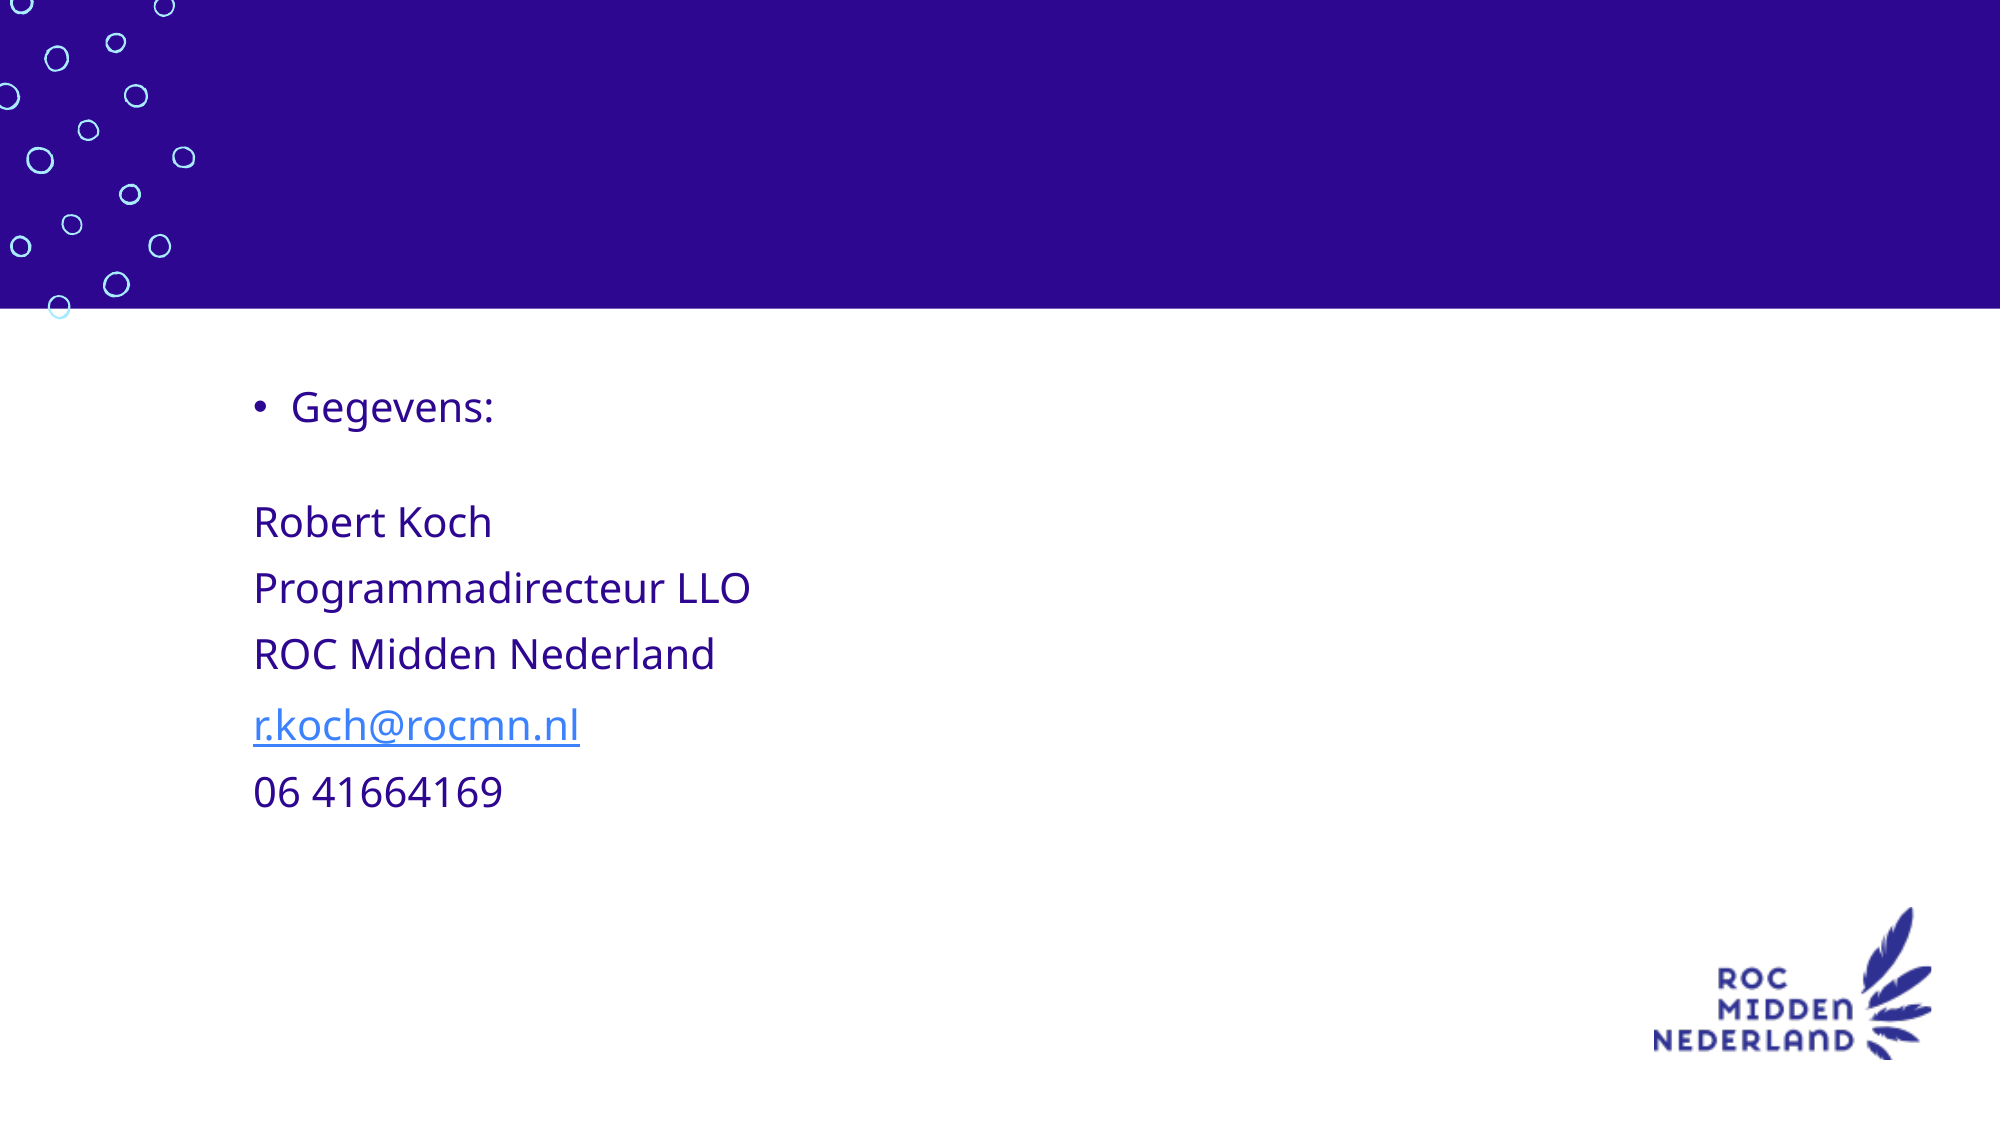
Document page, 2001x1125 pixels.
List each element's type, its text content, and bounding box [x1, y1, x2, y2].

list Gegevens: Robert Koch Programmadirecteur LLO ROC Midden Nederland r.koch@rocmn.nl 06 41664169 [238, 378, 1579, 1044]
